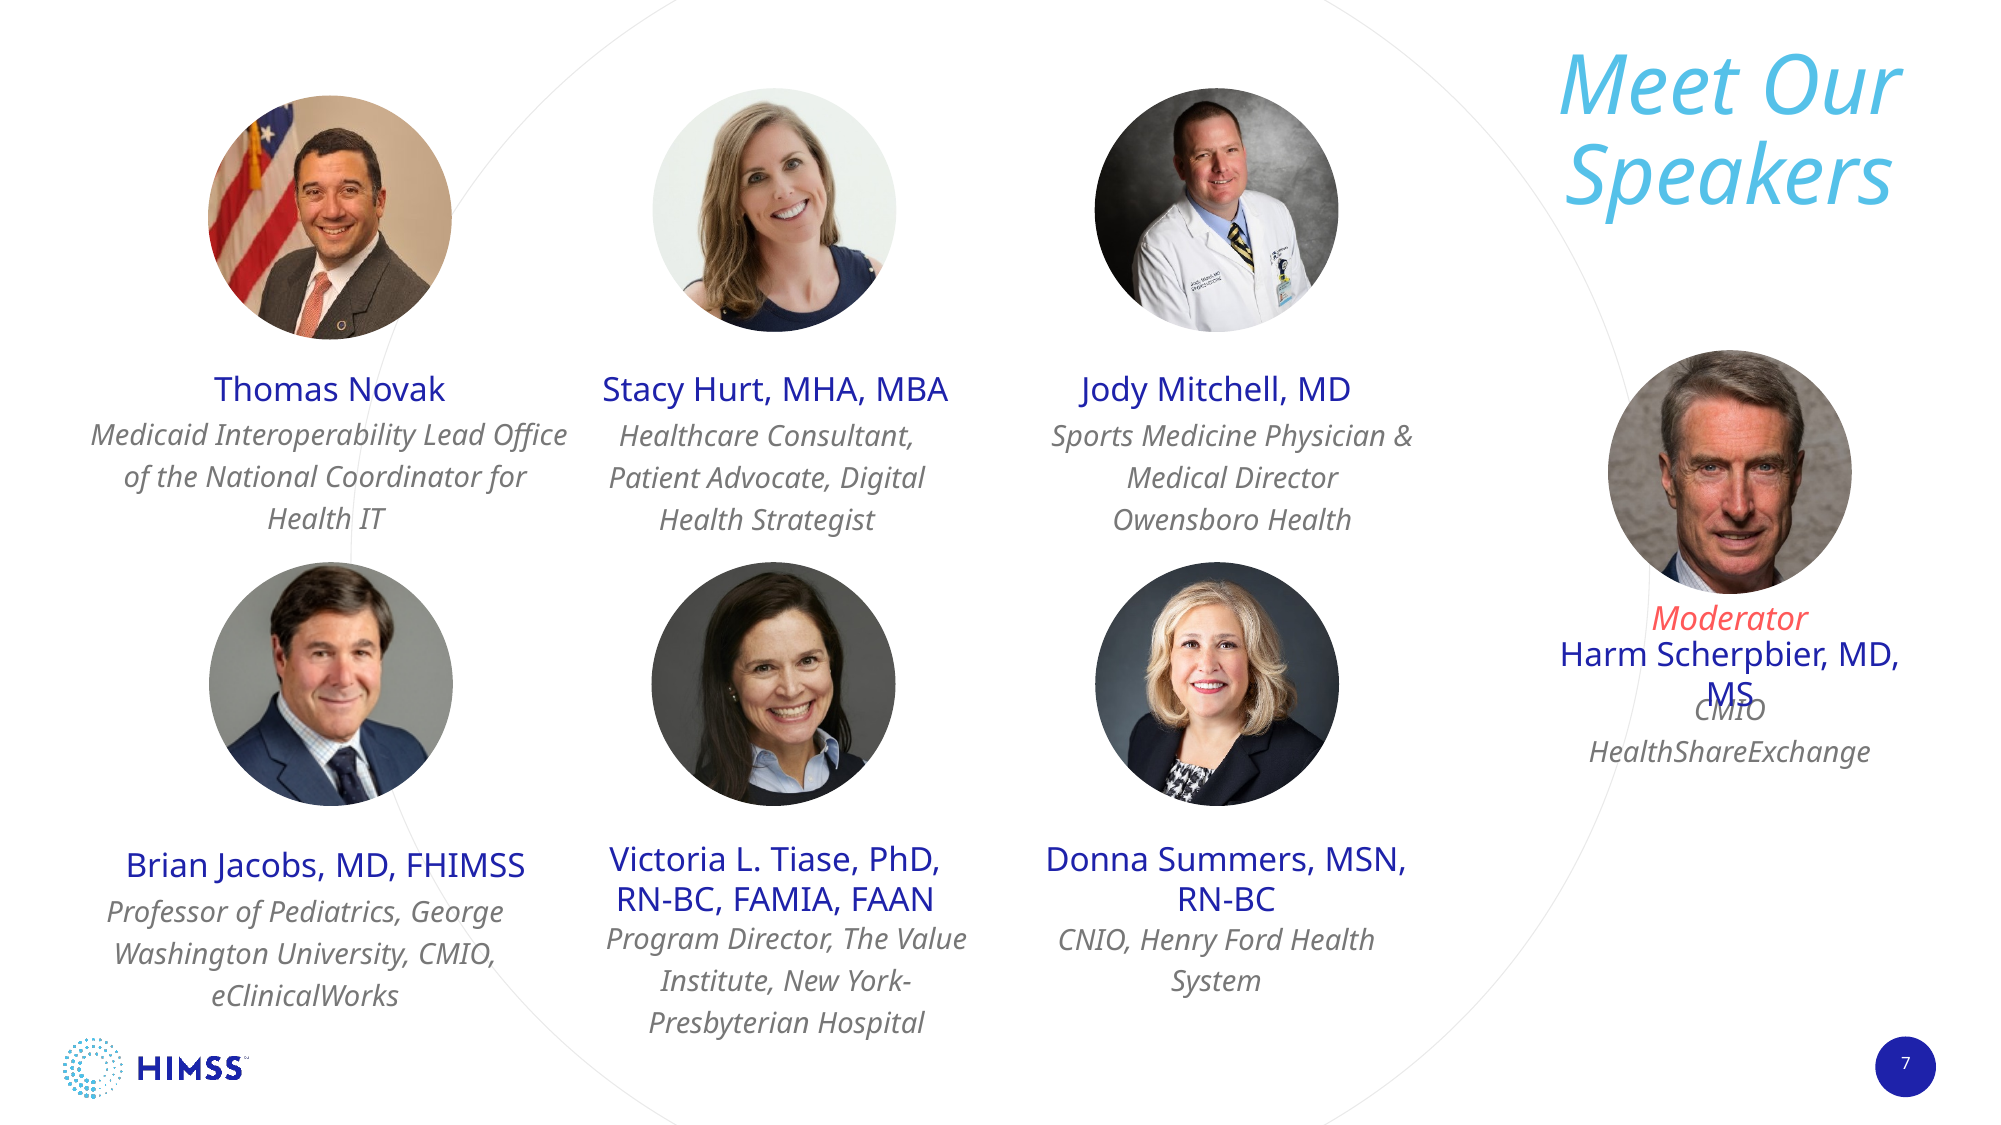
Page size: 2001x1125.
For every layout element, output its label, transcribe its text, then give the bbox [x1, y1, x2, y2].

text_box Program Director, The Value Institute, New York-Presbyterian Hospital [595, 926, 978, 1047]
text_box Harm Scherpbier, MD, MS [1521, 645, 1939, 721]
text_box Stacy Hurt, MHA, MBA [573, 360, 978, 416]
text_box Meet Our Speakers [1490, 35, 1970, 235]
picture [652, 88, 897, 332]
slide_number 7 [1863, 1045, 1948, 1083]
text_box Victoria L. Tiase, PhD, RN-BC, FAMIA, FAAN [573, 831, 978, 926]
picture [1095, 562, 1340, 806]
text_box CMIO HealthShareExchange [1558, 721, 1902, 776]
text_box Medicaid Interoperability Lead Office of the National Coordinator for Health IT [77, 402, 574, 543]
picture [651, 562, 896, 806]
text_box Thomas Novak [128, 360, 532, 416]
text_box Donna Summers, MSN, RN-BC [1014, 831, 1439, 926]
text_box Sports Medicine Physician & Medical Director Owensboro Health [1046, 416, 1419, 544]
picture [41, 1014, 270, 1122]
text_box Jody Mitchell, MD [1014, 360, 1419, 416]
text_box CNIO, Henry Ford Health System [1045, 926, 1388, 1006]
picture [207, 95, 452, 340]
text_box Professor of Pediatrics, George Washington University, CMIO, eClinicalWorks [67, 878, 543, 1020]
picture [209, 562, 453, 806]
text_box Healthcare Consultant, Patient Advocate, Digital Health Strategist [595, 416, 939, 544]
text_box Moderator [1521, 589, 1939, 645]
text_box Brian Jacobs, MD, FHIMSS [104, 837, 548, 892]
picture [1607, 350, 1852, 594]
picture [1094, 88, 1339, 332]
